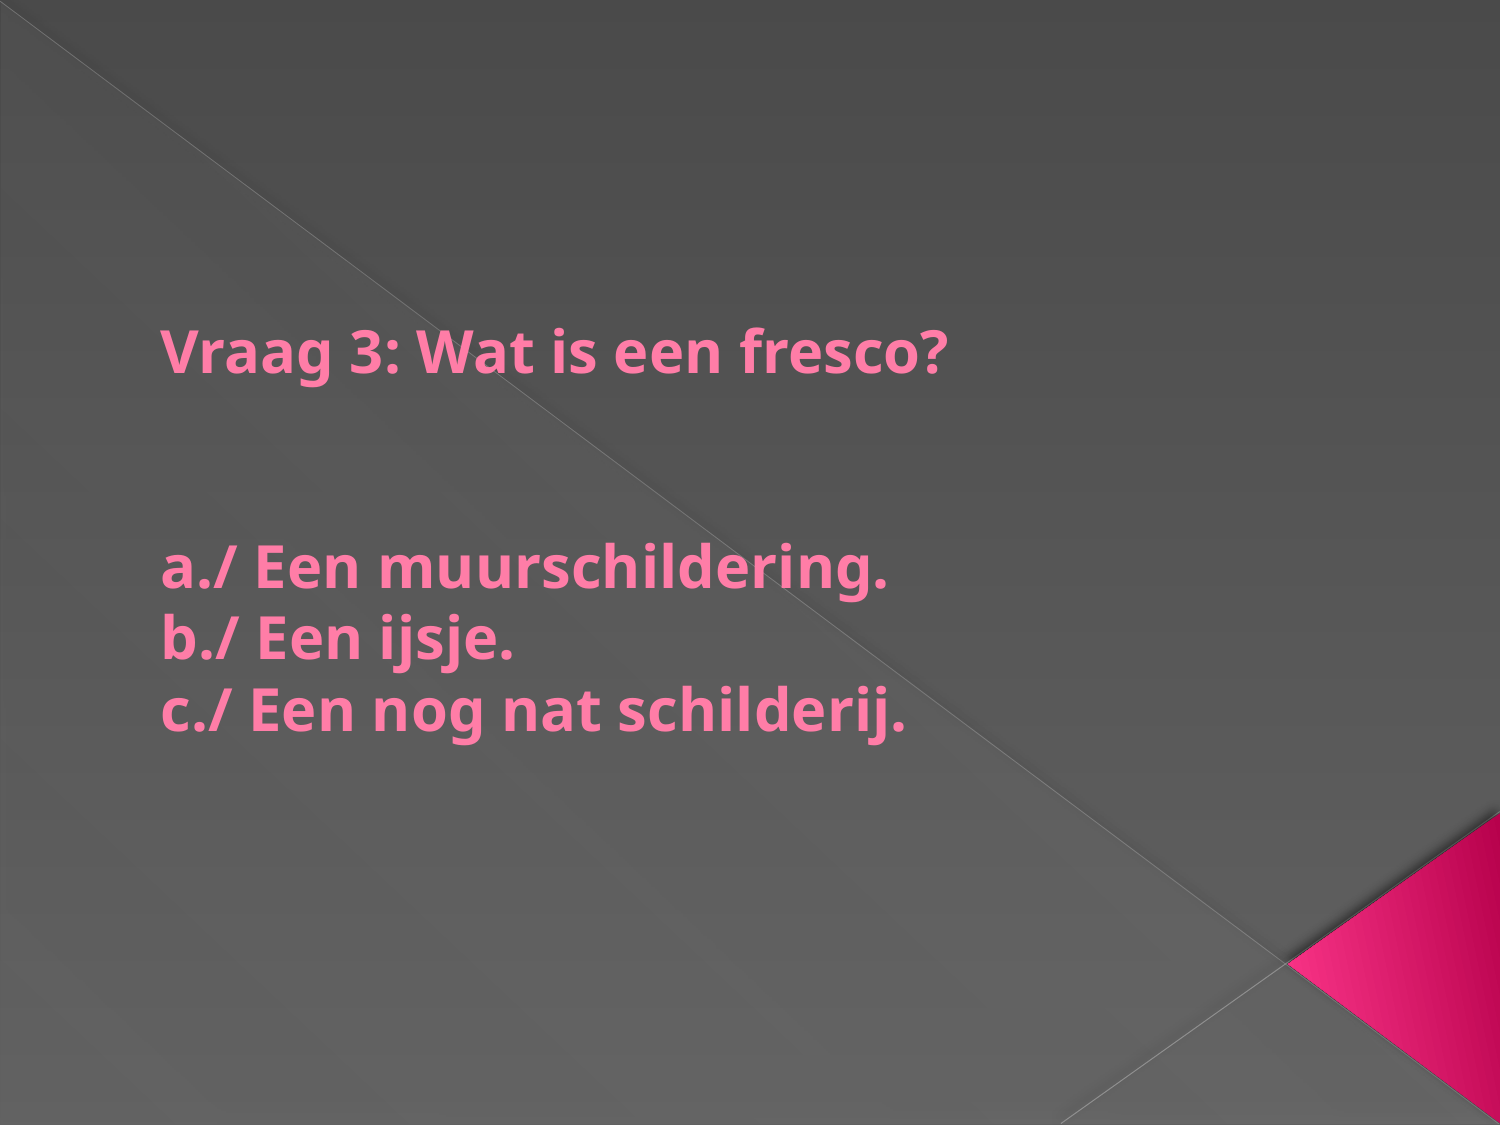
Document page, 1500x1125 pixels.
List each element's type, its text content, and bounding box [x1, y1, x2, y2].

title Vraag 3: Wat is een fresco? a./ Een muurschildering. b./ Een ijsje. c./ Een nog nat schilderij. [88, 90, 1412, 823]
